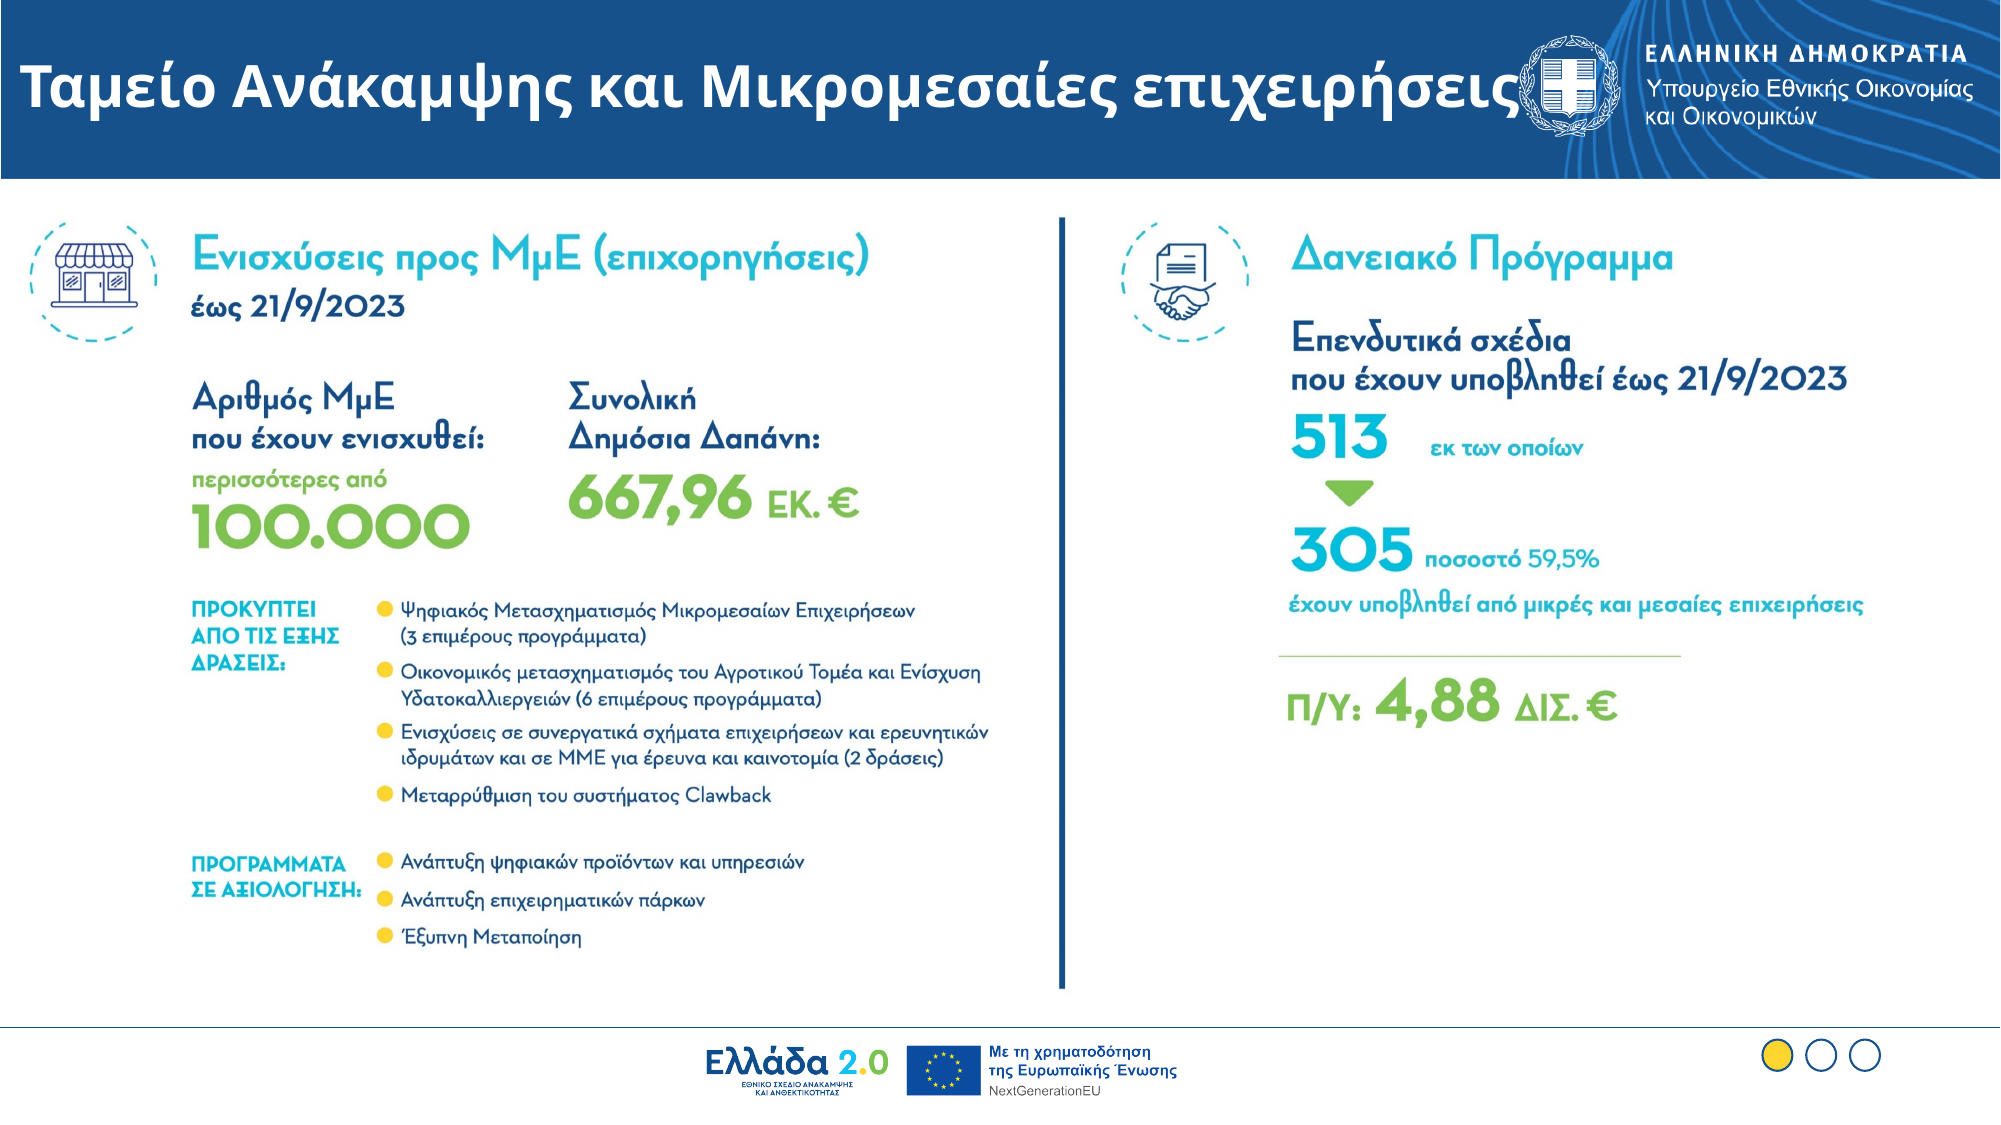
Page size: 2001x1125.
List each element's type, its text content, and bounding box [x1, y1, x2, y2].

picture [688, 1027, 1195, 1114]
slide_number [1498, 1029, 1949, 1090]
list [15, 179, 1890, 1016]
picture [2, 0, 1998, 179]
title Ταμείο Ανάκαμψης και Μικρομεσαίες επιχειρήσεις [4, 7, 1541, 170]
